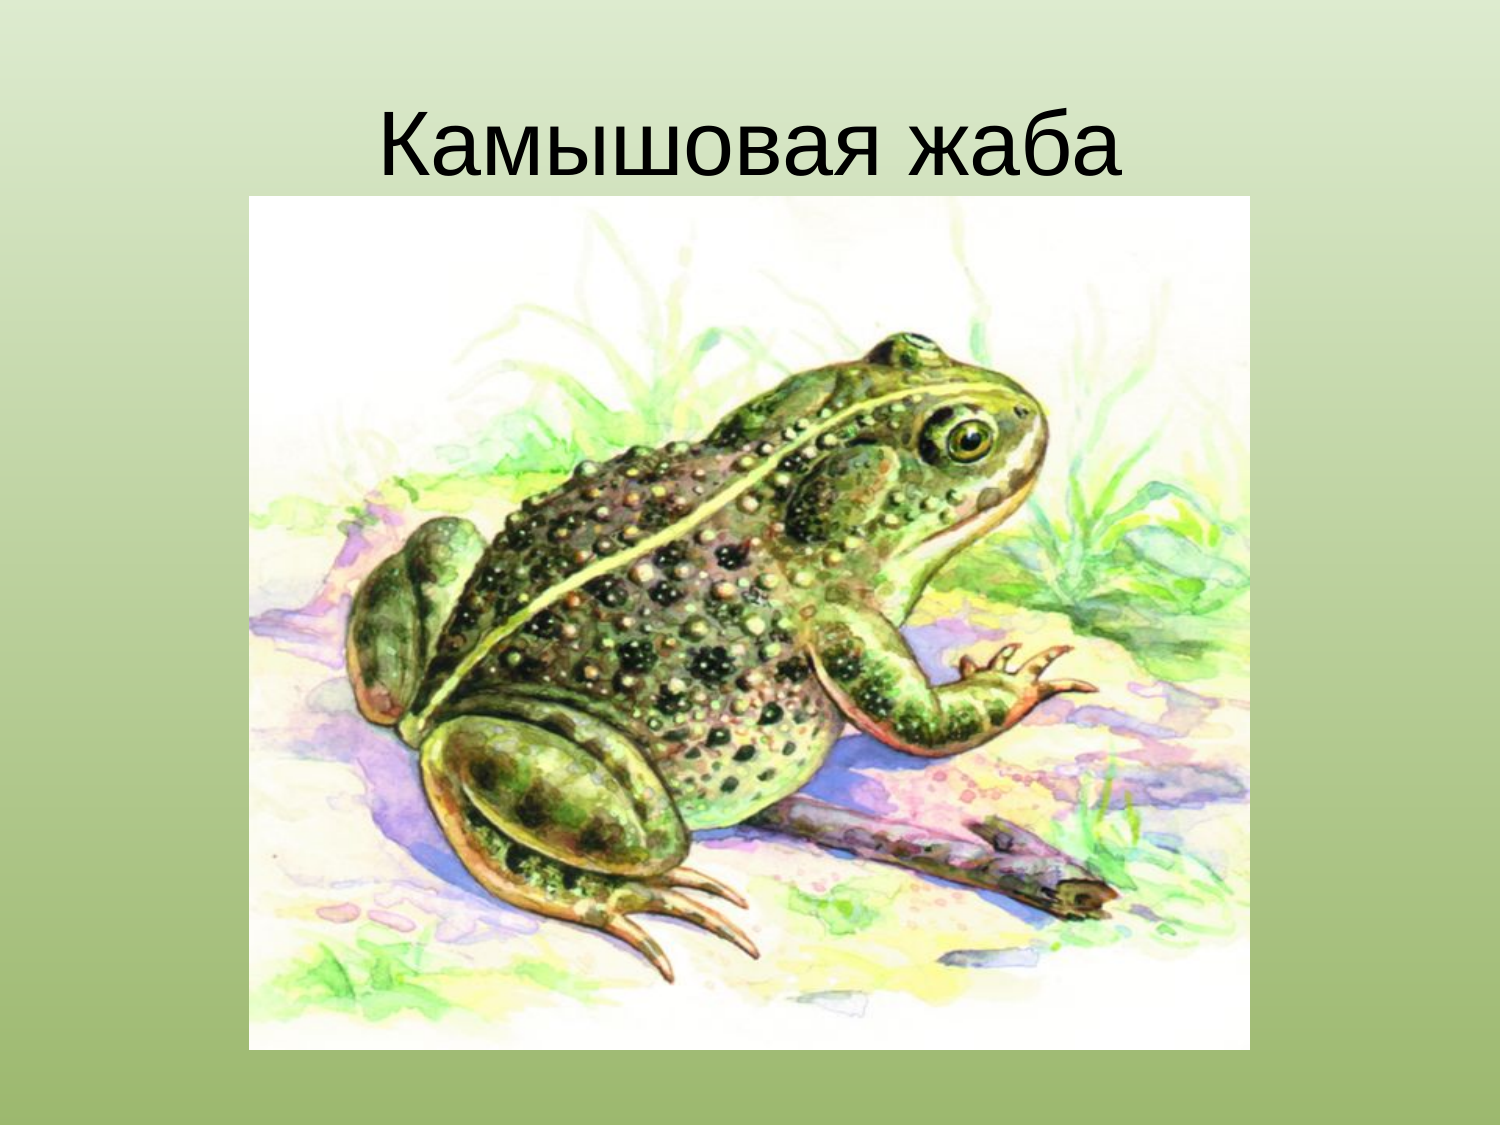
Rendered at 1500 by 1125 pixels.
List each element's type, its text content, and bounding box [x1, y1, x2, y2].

picture [249, 196, 1251, 1050]
title Камышовая жаба [74, 44, 1426, 233]
